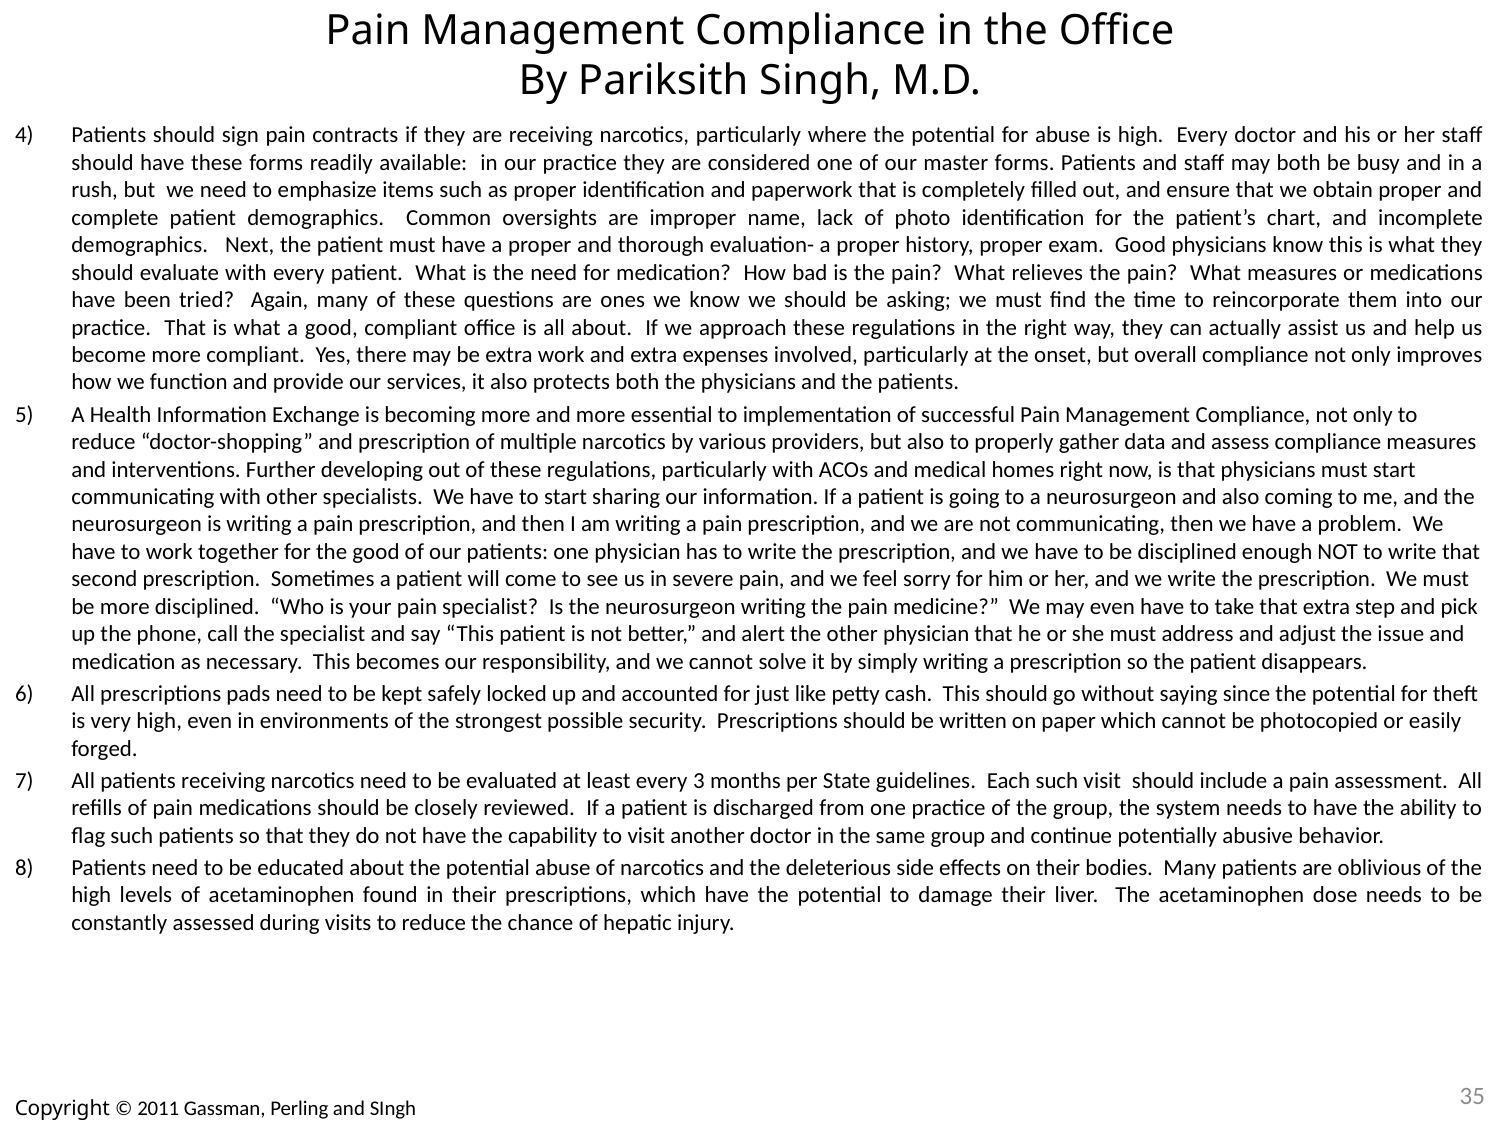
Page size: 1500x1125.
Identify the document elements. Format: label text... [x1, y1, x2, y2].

slide_number 35 [1149, 1065, 1500, 1125]
text_box Pain Management Compliance in the Office By Pariksith Singh, M.D. [0, 0, 1500, 105]
list Patients should sign pain contracts if they are receiving narcotics, particularly where the potential for abuse is high. Every doctor and his or her staff should have these forms readily available: in our practice they are considered one of our master forms. Patients and staff may both be busy and in a rush, but we need to emphasize items such as proper identification and paperwork that is completely filled out, and ensure that we obtain proper and complete patient demographics. Common oversights are improper name, lack of photo identification for the patient’s chart, and incomplete demographics. Next, the patient must have a proper and thorough evaluation- a proper history, proper exam. Good physicians know this is what they should evaluate with every patient. What is the need for medication? How bad is the pain? What relieves the pain? What measures or medications have been tried? Again, many of these questions are ones we know we should be asking; we must find the time to reincorporate them into our practice. That is what a good, compliant office is all about. If we approach these regulations in the right way, they can actually assist us and help us become more compliant. Yes, there may be extra work and extra expenses involved, particularly at the onset, but overall compliance not only improves how we function and provide our services, it also protects both the physicians and the patients. A Health Information Exchange is becoming more and more essential to implementation of successful Pain Management Compliance, not only to reduce “doctor-shopping” and prescription of multiple narcotics by various providers, but also to properly gather data and assess compliance measures and interventions. Further developing out of these regulations, particularly with ACOs and medical homes right now, is that physicians must start communicating with other specialists. We have to start sharing our information. If a patient is going to a neurosurgeon and also coming to me, and the neurosurgeon is writing a pain prescription, and then I am writing a pain prescription, and we are not communicating, then we have a problem. We have to work together for the good of our patients: one physician has to write the prescription, and we have to be disciplined enough NOT to write that second prescription. Sometimes a patient will come to see us in severe pain, and we feel sorry for him or her, and we write the prescription. We must be more disciplined. “Who is your pain specialist? Is the neurosurgeon writing the pain medicine?” We may even have to take that extra step and pick up the phone, call the specialist and say “This patient is not better,” and alert the other physician that he or she must address and adjust the issue and medication as necessary. This becomes our responsibility, and we cannot solve it by simply writing a prescription so the patient disappears. All prescriptions pads need to be kept safely locked up and accounted for just like petty cash. This should go without saying since the potential for theft is very high, even in environments of the strongest possible security. Prescriptions should be written on paper which cannot be photocopied or easily forged. All patients receiving narcotics need to be evaluated at least every 3 months per State guidelines. Each such visit should include a pain assessment. All refills of pain medications should be closely reviewed. If a patient is discharged from one practice of the group, the system needs to have the ability to flag such patients so that they do not have the capability to visit another doctor in the same group and continue potentially abusive behavior. Patients need to be educated about the potential abuse of narcotics and the deleterious side effects on their bodies. Many patients are oblivious of the high levels of acetaminophen found in their prescriptions, which have the potential to damage their liver. The acetaminophen dose needs to be constantly assessed during visits to reduce the chance of hepatic injury. [0, 112, 1500, 1063]
text_box Copyright © 2011 Gassman, Perling and SIngh [0, 1087, 613, 1125]
